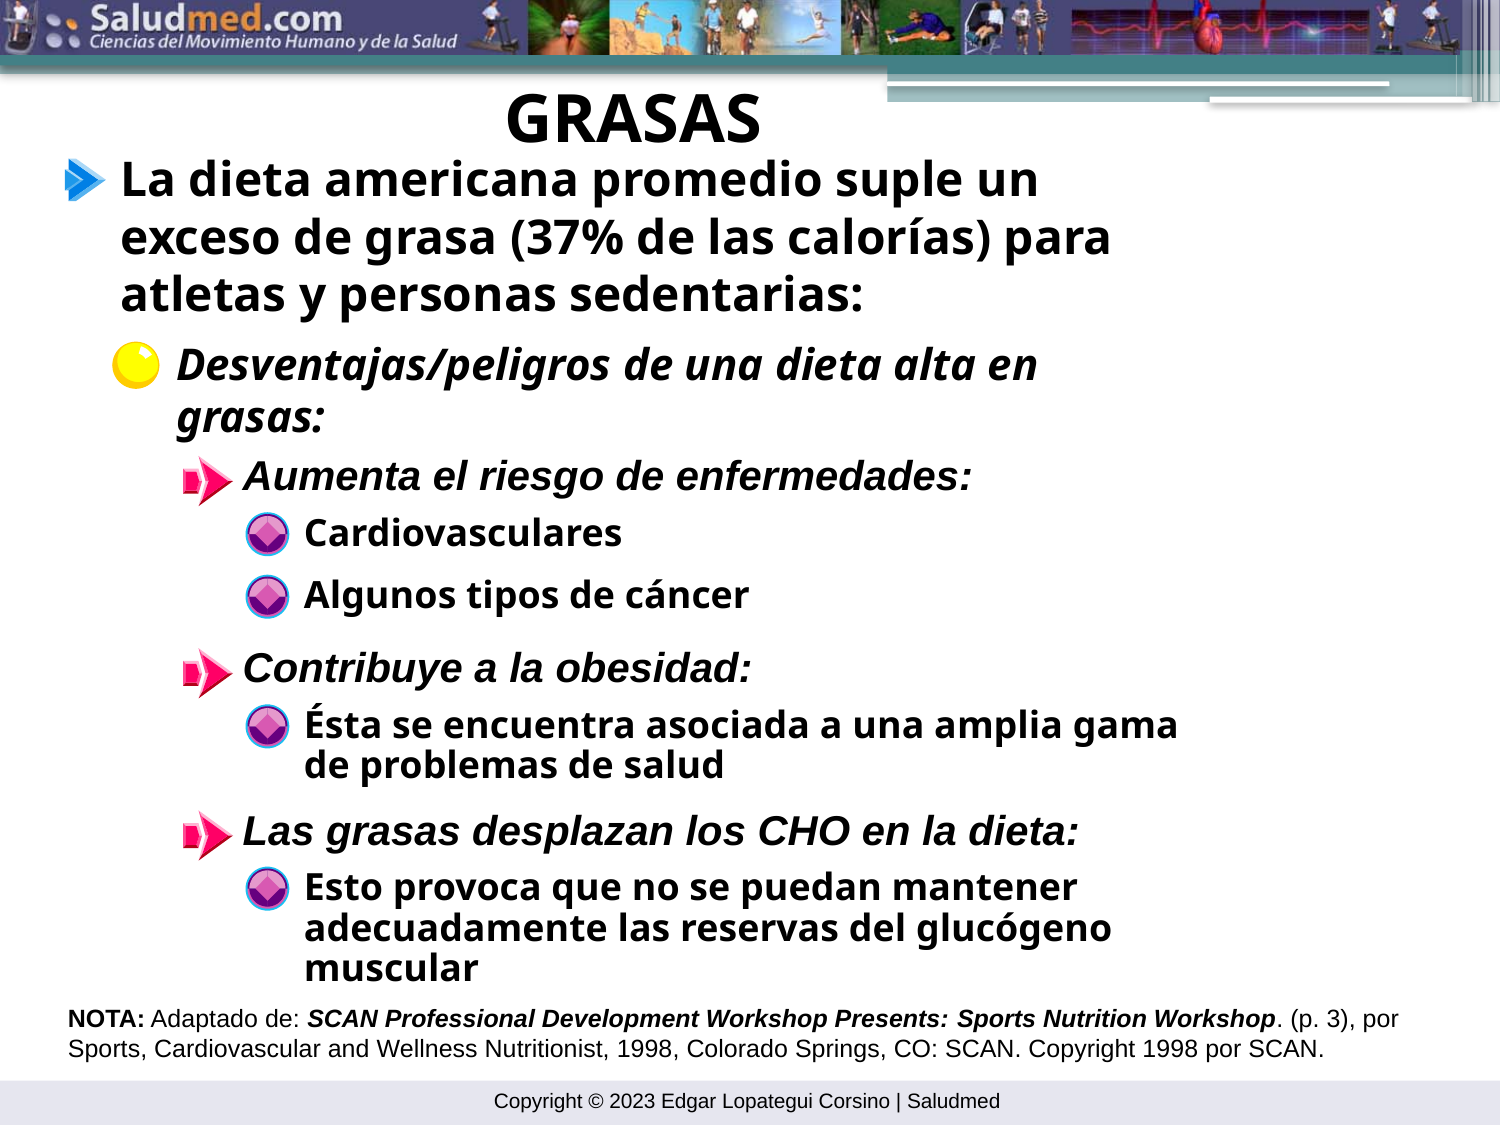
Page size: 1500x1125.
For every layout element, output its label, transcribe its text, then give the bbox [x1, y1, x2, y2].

text_box Esto provoca que no se puedan mantener adecuadamente las reservas del glucógeno muscular [289, 860, 1223, 995]
text_box Algunos tipos de cáncer [289, 568, 1223, 625]
text_box Las grasas desplazan los CHO en la dieta: [227, 801, 1223, 862]
text_box NOTA: Adaptado de: SCAN Professional Development Workshop Presents: Sports Nutrition Workshop. (p. 3), por Sports, Cardiovascular and Wellness Nutritionist, 1998, Colorado Springs, CO: SCAN. Copyright 1998 por SCAN. [53, 995, 1483, 1070]
text_box Cardiovasculares [289, 506, 1223, 562]
picture [182, 647, 234, 699]
picture [182, 810, 234, 861]
text_box La dieta americana promedio suple un exceso de grasa (37% de las calorías) para atletas y personas sedentarias: [105, 141, 1223, 329]
picture [0, 0, 1460, 55]
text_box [245, 866, 290, 911]
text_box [245, 511, 290, 557]
picture [111, 341, 160, 389]
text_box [245, 574, 290, 619]
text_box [245, 704, 290, 749]
text_box Desventajas/peligros de una dieta alta en grasas: [161, 329, 1211, 449]
text_box GRASAS [489, 67, 1500, 164]
text_box Contribuye a la obesidad: [227, 639, 1223, 700]
text_box Aumenta el riesgo de enfermedades: [227, 447, 1223, 508]
picture [182, 455, 234, 507]
text_box Ésta se encuentra asociada a una amplia gama de problemas de salud [289, 698, 1223, 795]
picture [64, 158, 107, 202]
